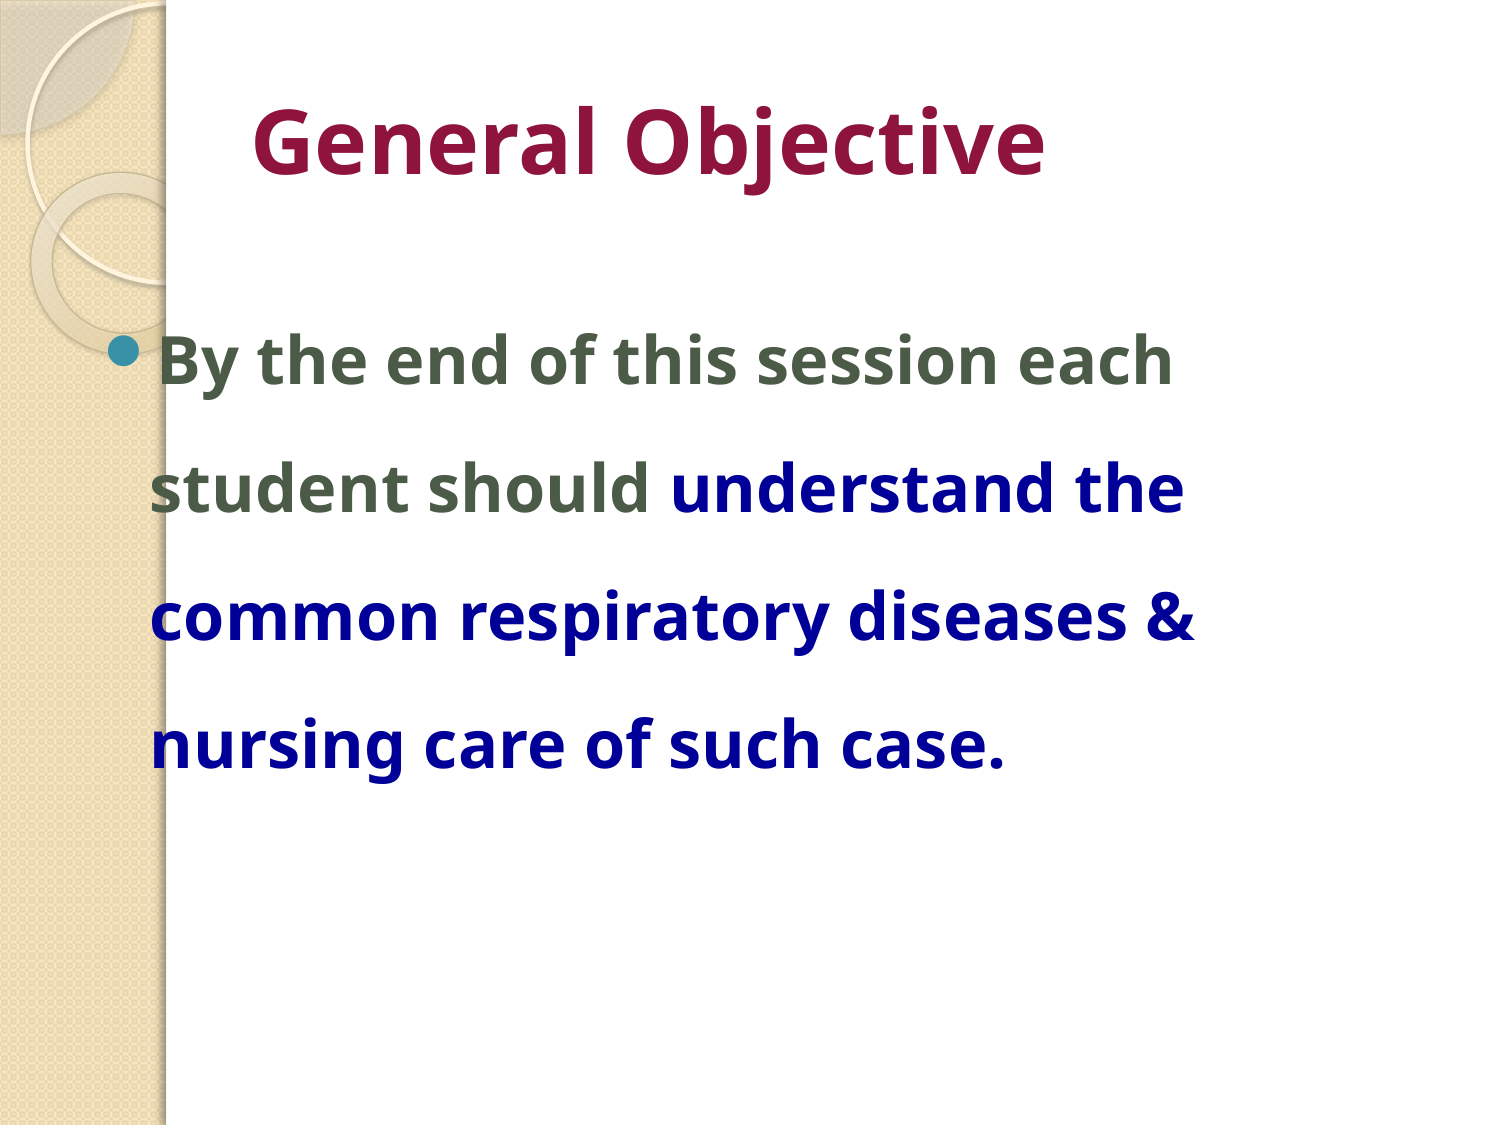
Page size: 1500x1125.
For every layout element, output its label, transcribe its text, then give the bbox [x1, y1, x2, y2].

title General Objective [235, 45, 1466, 233]
list By the end of this session each student should understand the common respiratory diseases & nursing care of such case. [75, 262, 1463, 1005]
